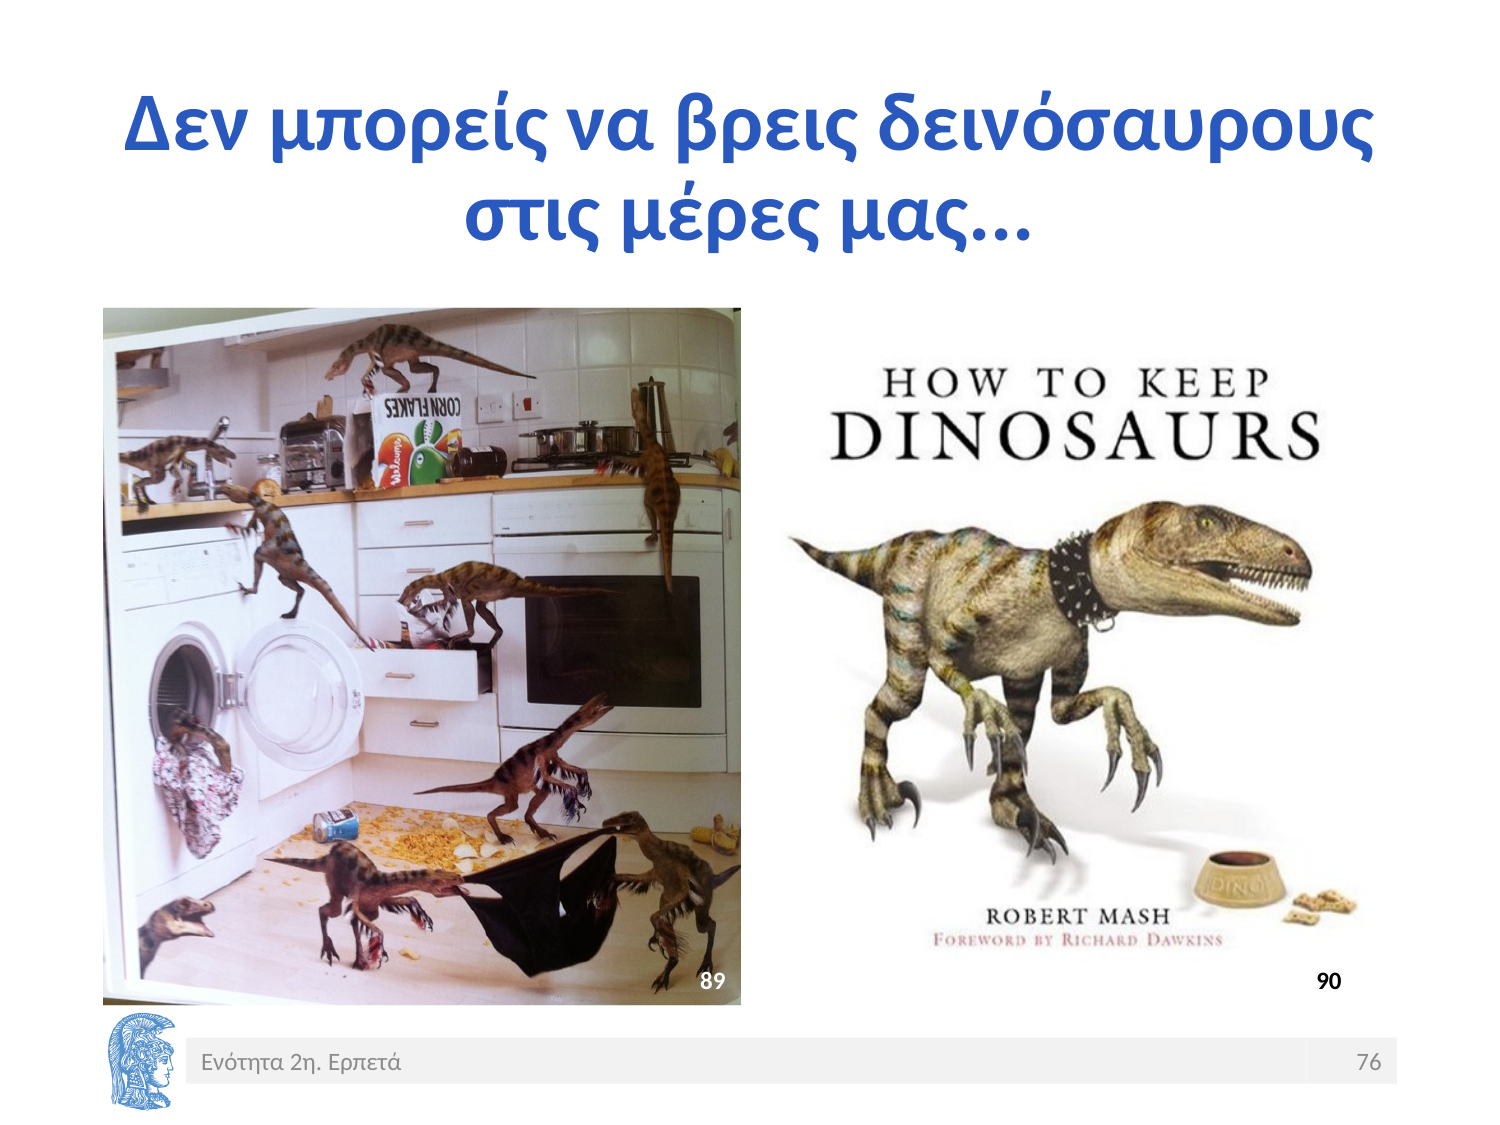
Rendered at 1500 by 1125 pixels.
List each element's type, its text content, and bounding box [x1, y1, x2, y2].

footer Ενότητα 2η. Ερπετά [186, 1037, 1306, 1084]
title Δεν μπορείς να βρεις δεινόσαυρους στις μέρες μας... [103, 59, 1397, 278]
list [103, 299, 741, 1014]
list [759, 300, 1397, 1013]
picture [103, 1014, 186, 1114]
slide_number 76 [1306, 1037, 1397, 1084]
